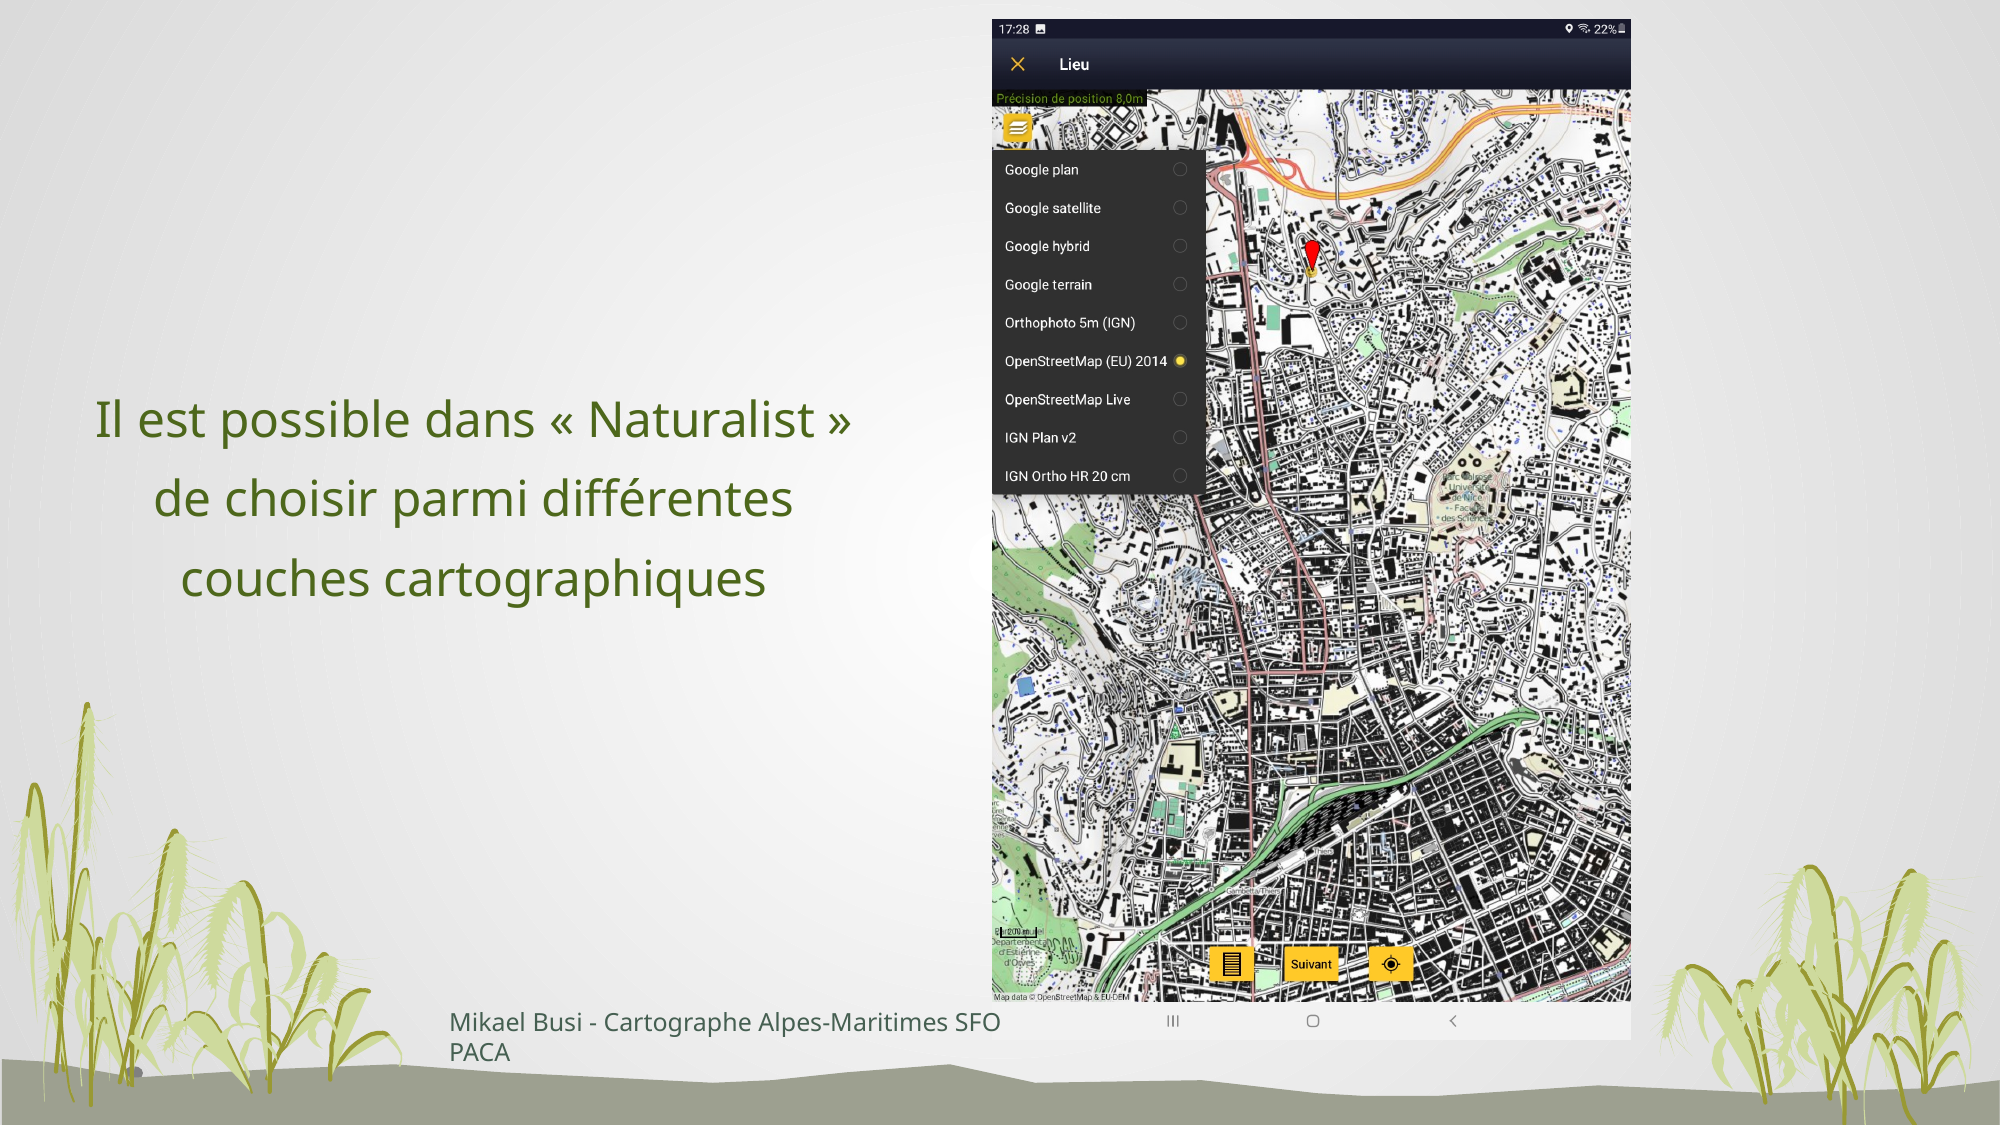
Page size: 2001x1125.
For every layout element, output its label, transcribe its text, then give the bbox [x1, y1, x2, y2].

footer Mikael Busi - Cartographe Alpes-Maritimes SFO PACA [441, 1006, 1042, 1067]
title Il est possible dans « Naturalist » de choisir parmi différentes couches cartographiques [0, 357, 992, 614]
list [992, 19, 1631, 1040]
